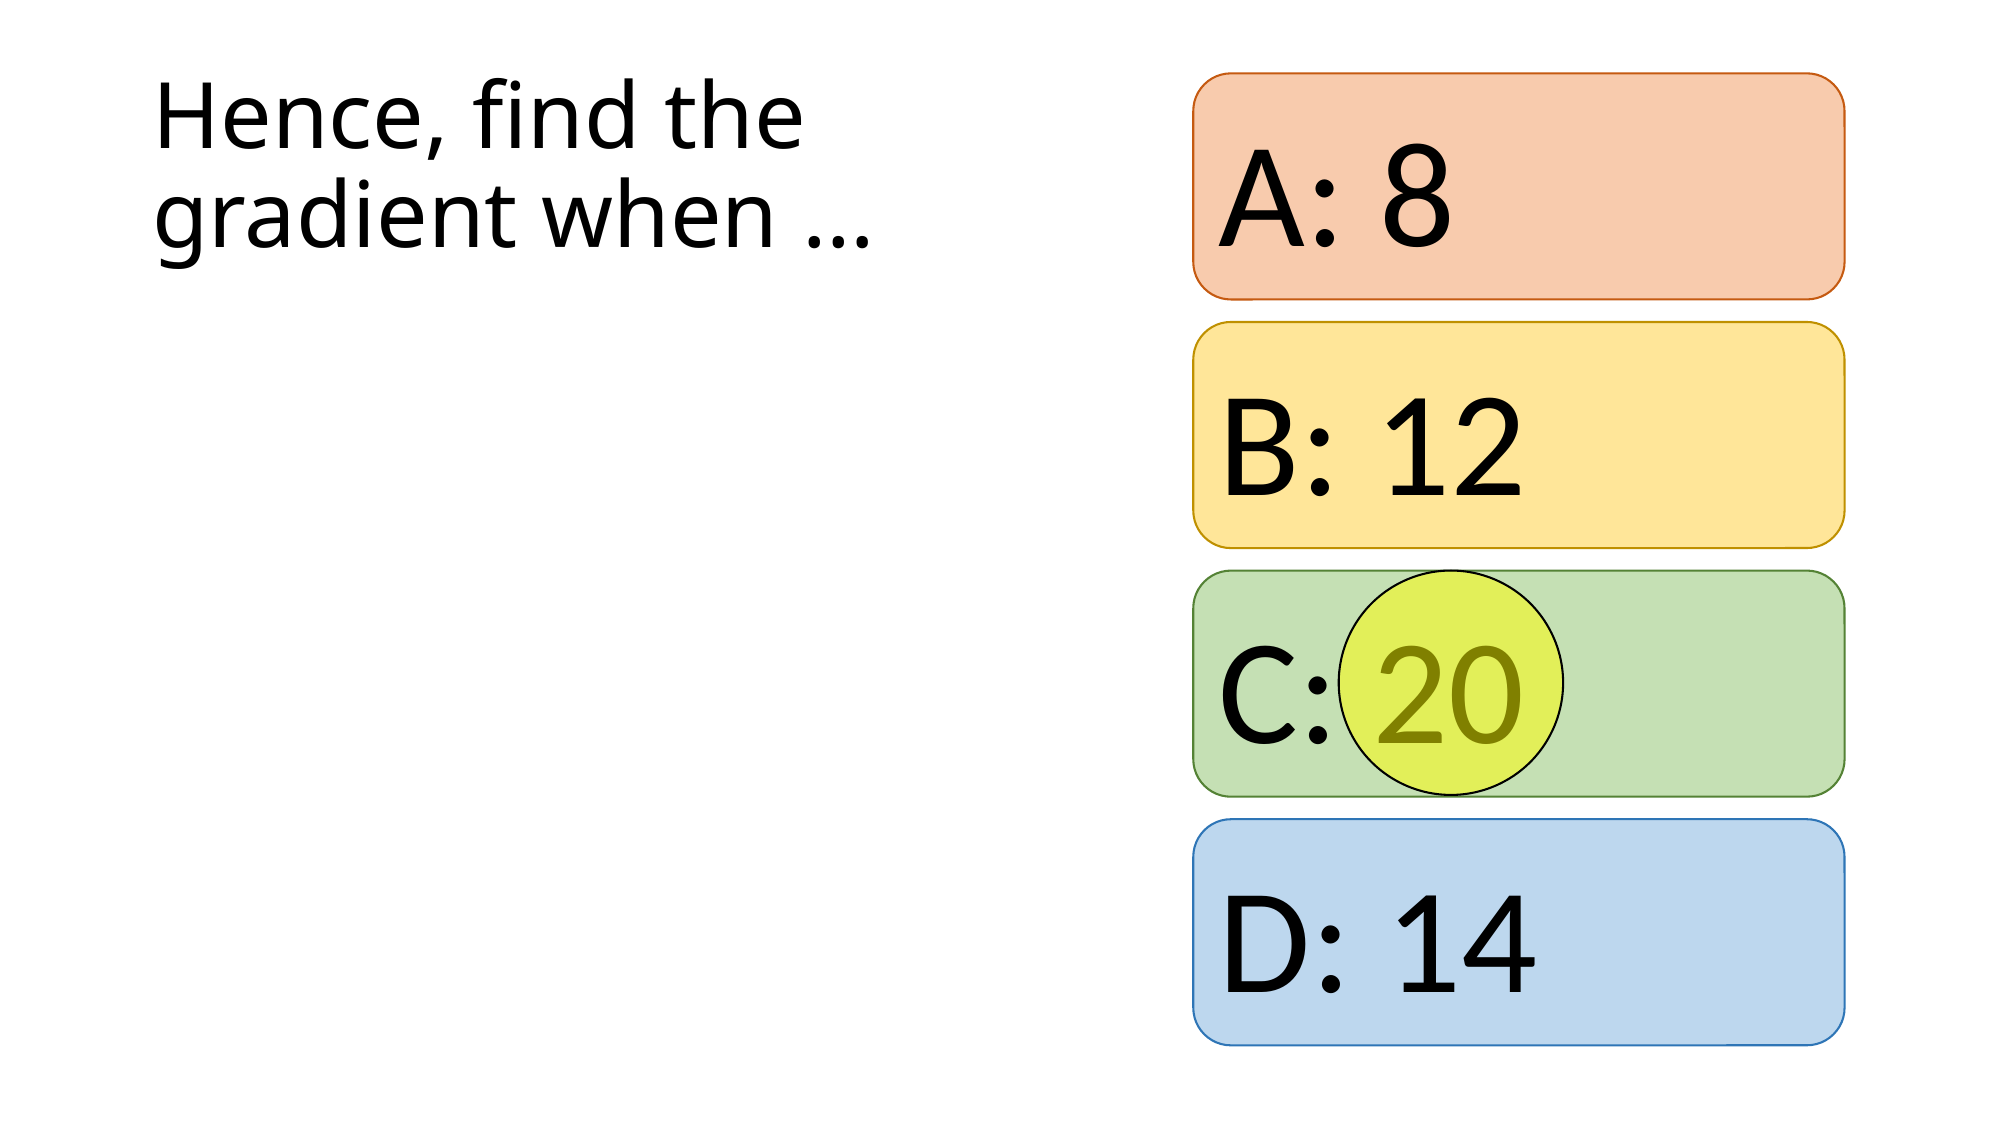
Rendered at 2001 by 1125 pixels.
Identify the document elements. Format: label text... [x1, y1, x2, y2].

text_box [1337, 569, 1565, 796]
text_box A: 8 [1192, 72, 1846, 301]
text_box B: 12 [1192, 320, 1846, 550]
text_box D: 14 [1192, 818, 1846, 1047]
text_box C: 20 [1192, 569, 1846, 798]
